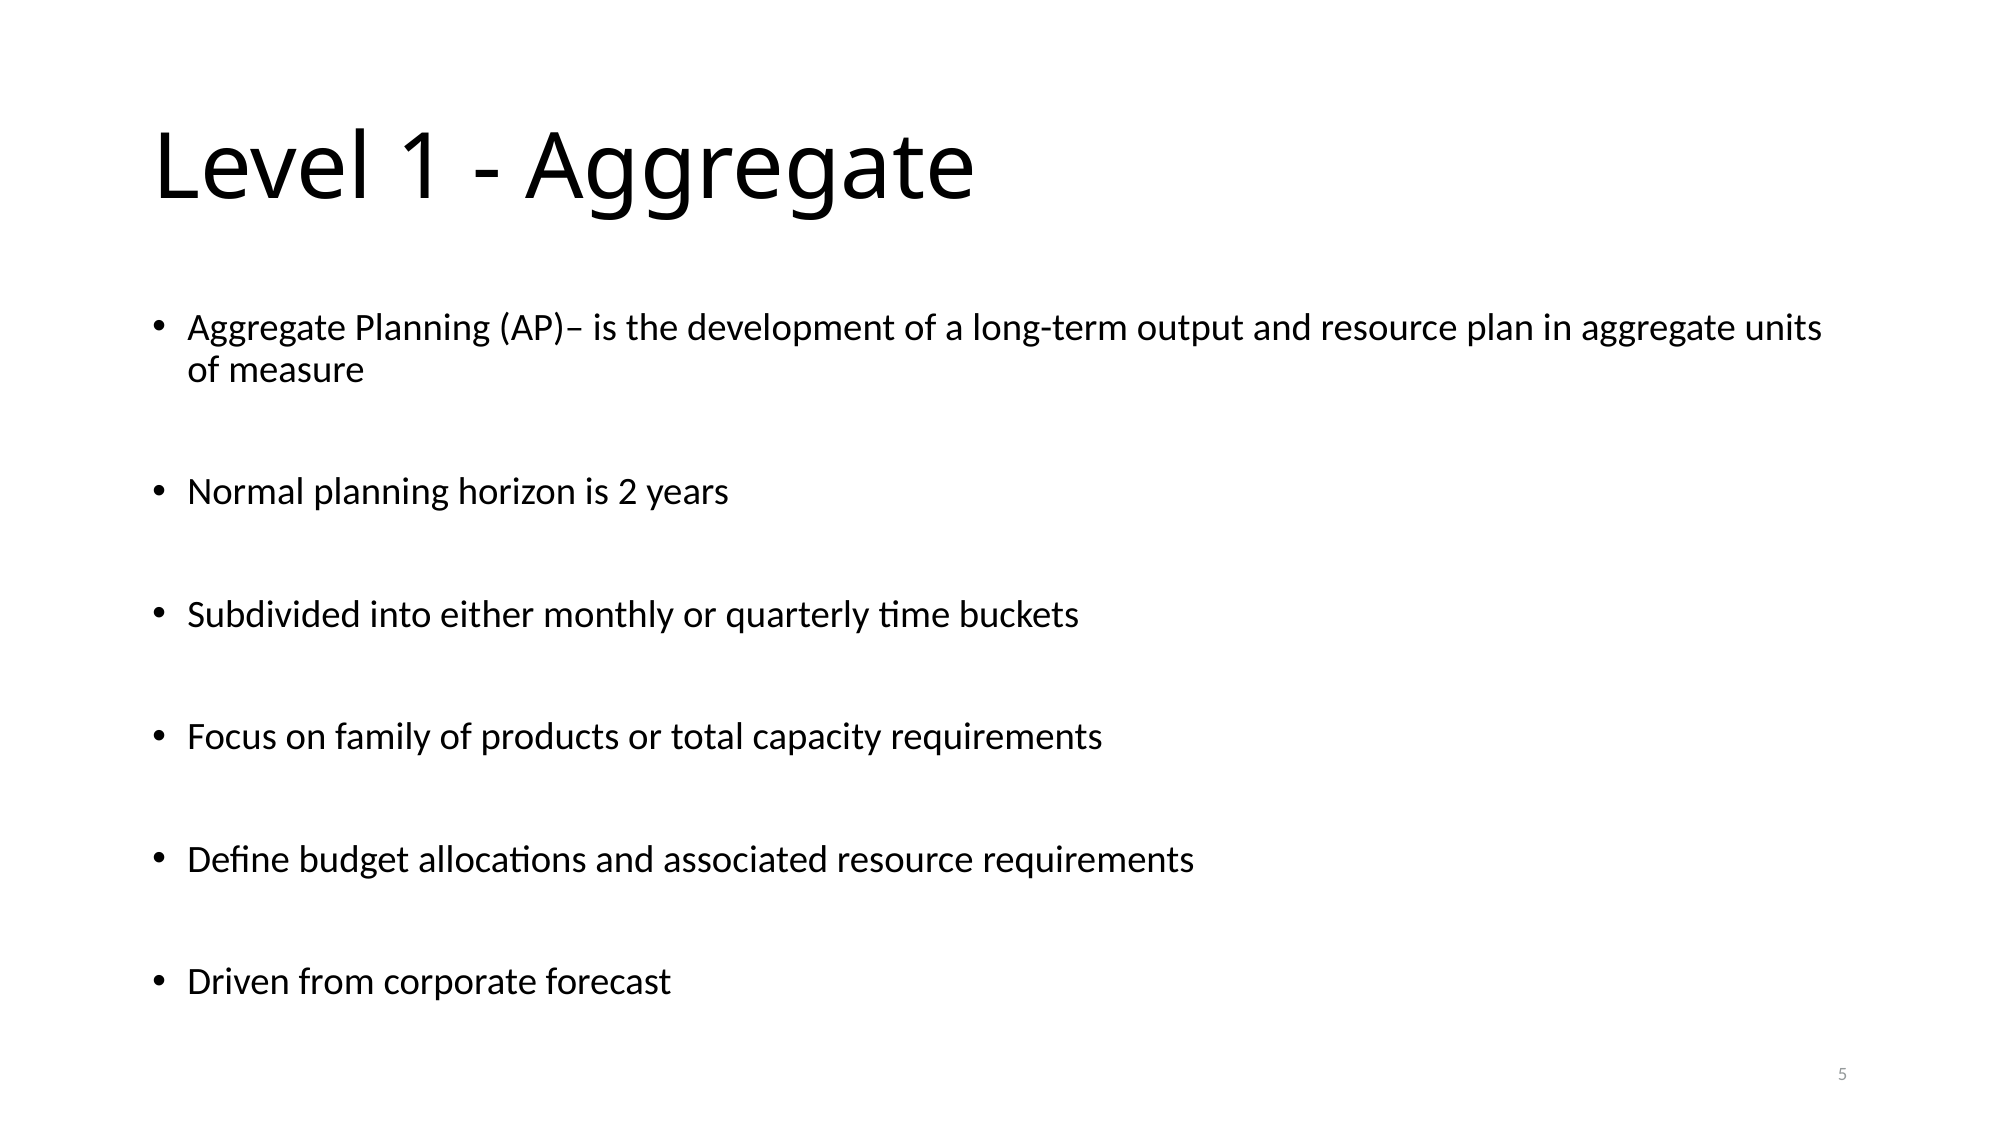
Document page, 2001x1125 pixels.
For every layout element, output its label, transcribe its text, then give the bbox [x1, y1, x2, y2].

slide_number 5 [1412, 1042, 1863, 1103]
title Level 1 - Aggregate [137, 59, 1863, 278]
list Aggregate Planning (AP)– is the development of a long-term output and resource plan in aggregate units of measure Normal planning horizon is 2 years Subdivided into either monthly or quarterly time buckets Focus on family of products or total capacity requirements Define budget allocations and associated resource requirements Driven from corporate forecast [137, 299, 1863, 1014]
